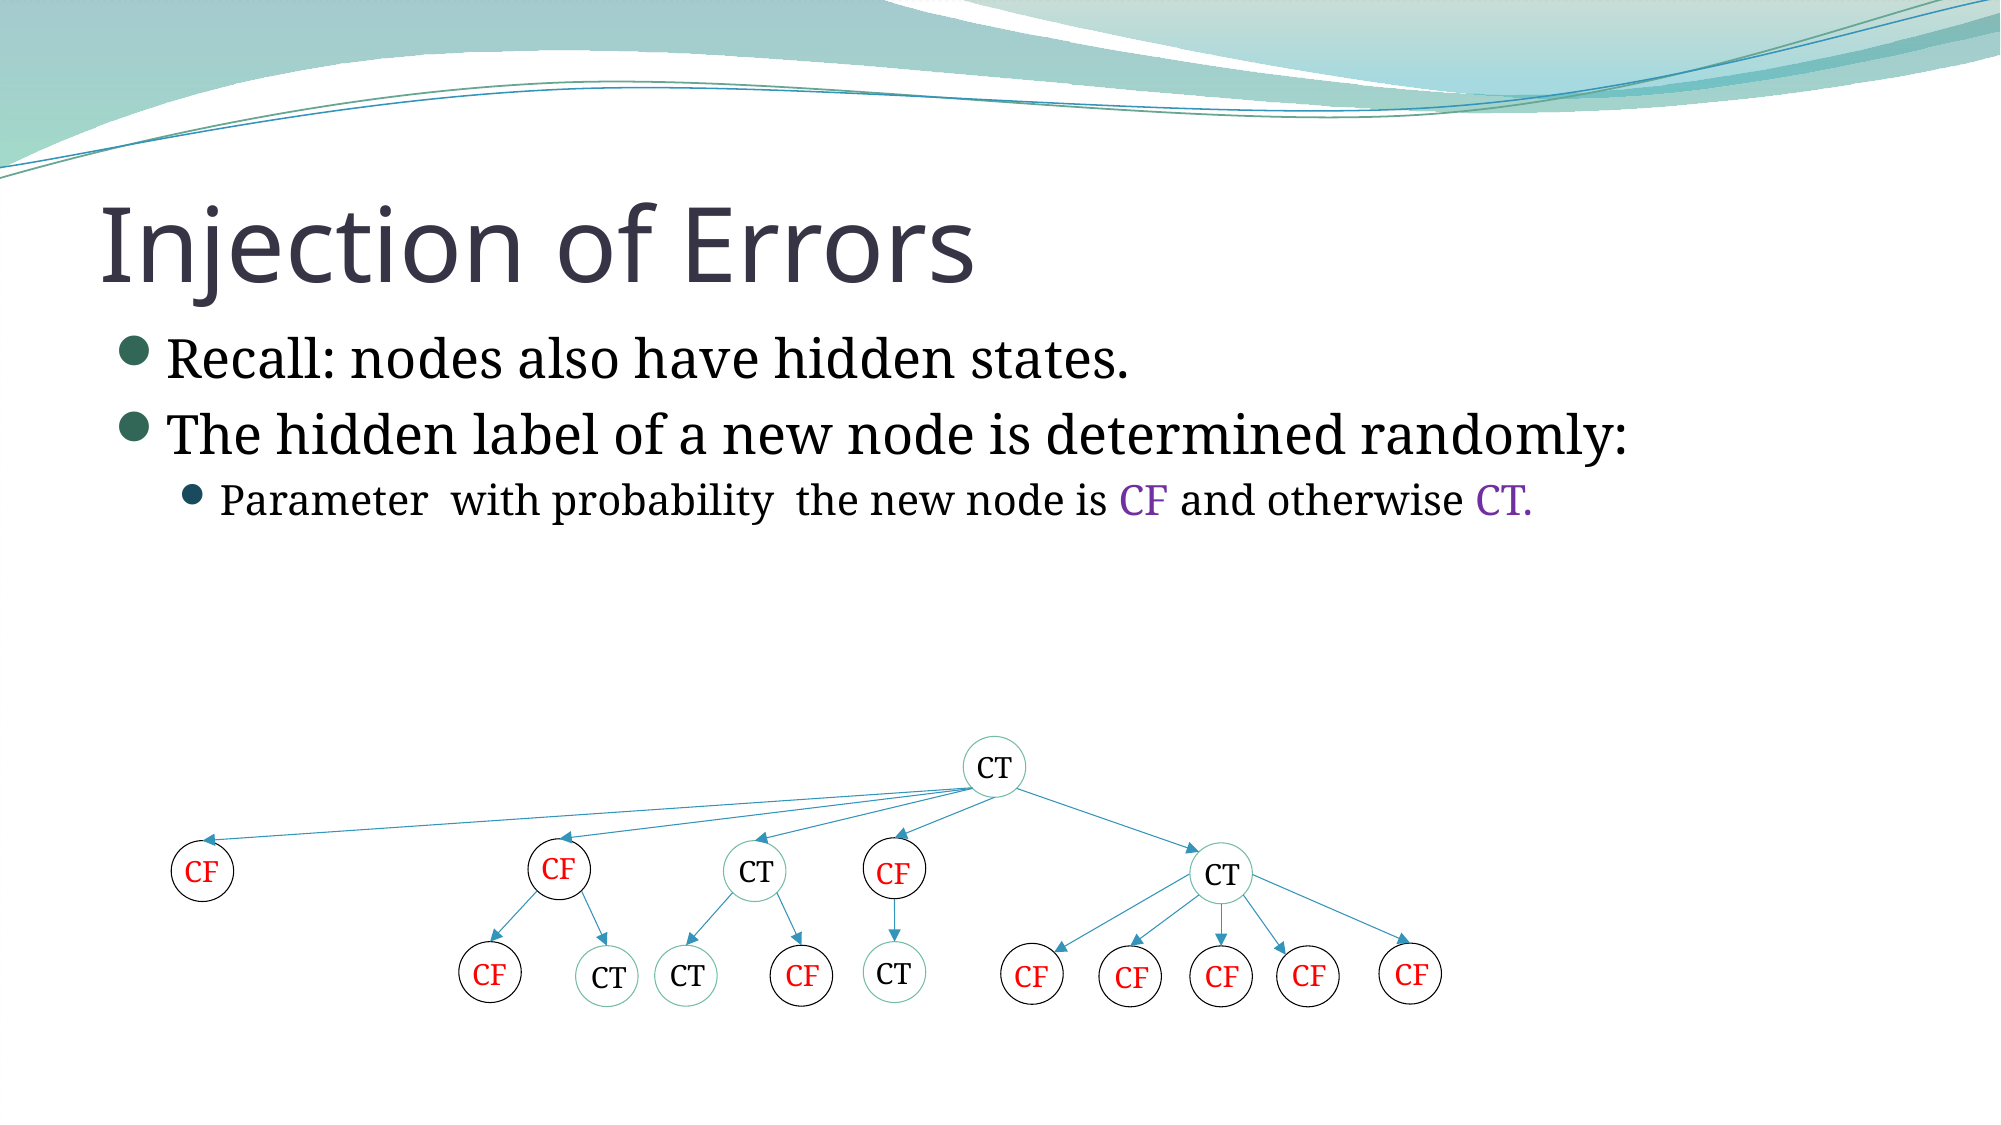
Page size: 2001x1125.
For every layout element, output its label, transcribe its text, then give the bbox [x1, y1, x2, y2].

text_box [669, 1000, 706, 1007]
text_box CT [961, 741, 1089, 792]
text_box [685, 892, 733, 946]
text_box CT [576, 952, 703, 1002]
text_box [785, 944, 818, 949]
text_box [490, 890, 538, 942]
text_box [735, 896, 774, 903]
text_box CF [154, 845, 281, 896]
text_box CF [860, 848, 988, 898]
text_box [973, 797, 995, 838]
text_box [1393, 999, 1429, 1005]
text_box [1252, 874, 1411, 944]
text_box CF [999, 951, 1099, 1001]
text_box [468, 941, 512, 949]
text_box CT [1189, 849, 1316, 899]
text_box CT [723, 846, 850, 896]
text_box [1390, 942, 1430, 949]
text_box CF [1276, 950, 1404, 1000]
text_box [1201, 842, 1241, 849]
text_box CT [654, 949, 770, 1000]
text_box [1288, 1000, 1329, 1008]
text_box [1204, 945, 1238, 950]
text_box CF [1099, 953, 1226, 1002]
text_box [781, 1000, 822, 1007]
text_box [538, 893, 580, 901]
text_box [880, 998, 912, 1004]
text_box [736, 841, 774, 846]
text_box [1291, 945, 1325, 950]
text_box [1016, 1001, 1048, 1005]
text_box [1203, 1001, 1241, 1008]
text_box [202, 787, 973, 841]
text_box [183, 896, 222, 903]
text_box [976, 792, 1013, 798]
text_box [185, 840, 210, 845]
text_box [1203, 899, 1239, 905]
text_box [874, 941, 915, 948]
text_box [776, 892, 802, 946]
text_box [977, 735, 1012, 741]
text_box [581, 891, 607, 946]
text_box CF [1379, 949, 1506, 999]
text_box CT [860, 948, 988, 998]
text_box [1112, 1002, 1148, 1008]
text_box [1130, 894, 1200, 946]
text_box [586, 945, 627, 952]
text_box [474, 999, 506, 1004]
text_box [1016, 788, 1200, 852]
text_box [870, 841, 919, 848]
text_box [589, 1002, 625, 1008]
text_box CF [526, 842, 653, 893]
text_box [669, 944, 703, 949]
text_box CF [770, 949, 897, 1000]
title Injection of Errors [99, 115, 1900, 303]
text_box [1243, 894, 1286, 955]
text_box [1010, 942, 1054, 951]
text_box CF [1189, 950, 1317, 1001]
text_box CF [457, 949, 584, 999]
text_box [1054, 874, 1190, 953]
